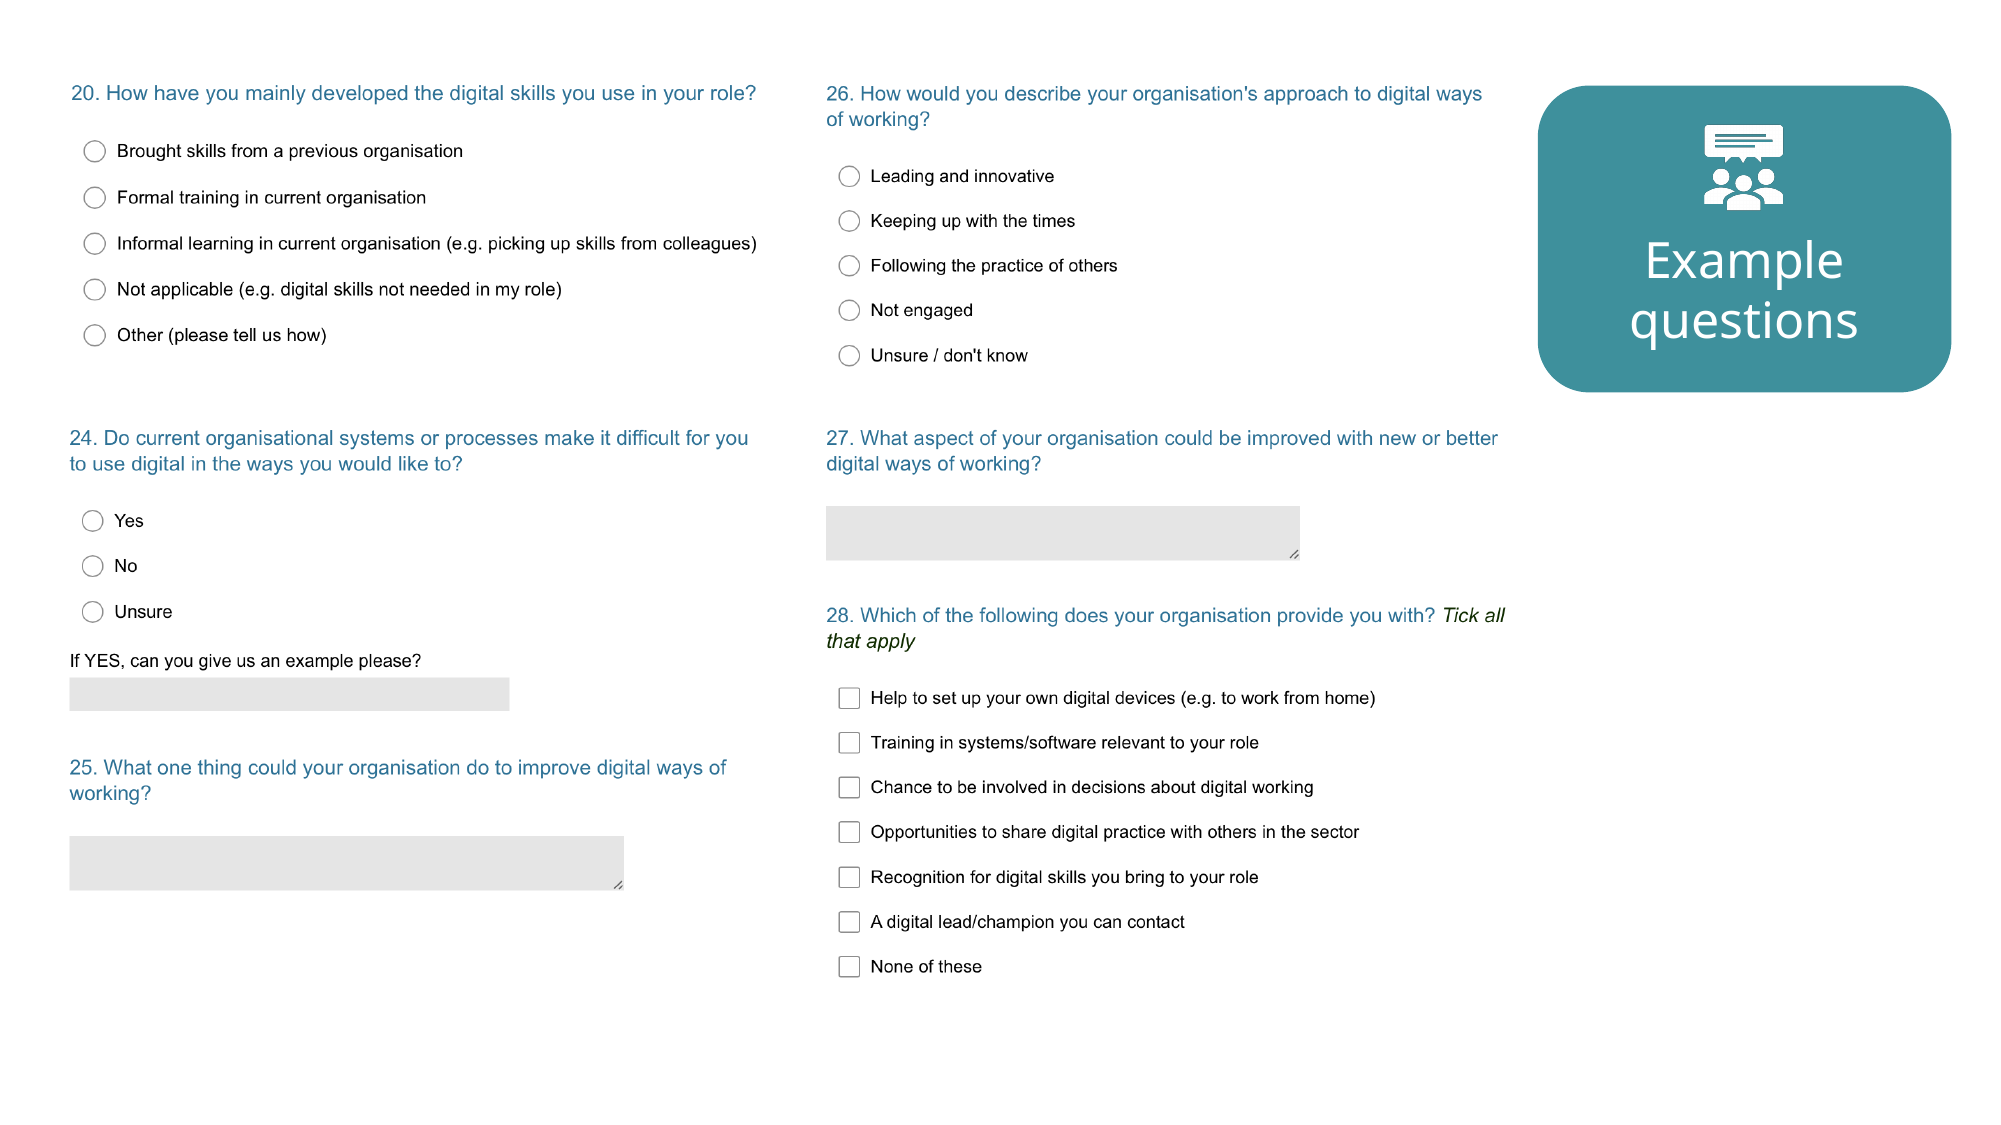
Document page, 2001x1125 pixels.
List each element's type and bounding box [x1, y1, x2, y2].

picture [55, 67, 784, 359]
picture [36, 60, 1538, 990]
text_box [1537, 85, 1952, 393]
